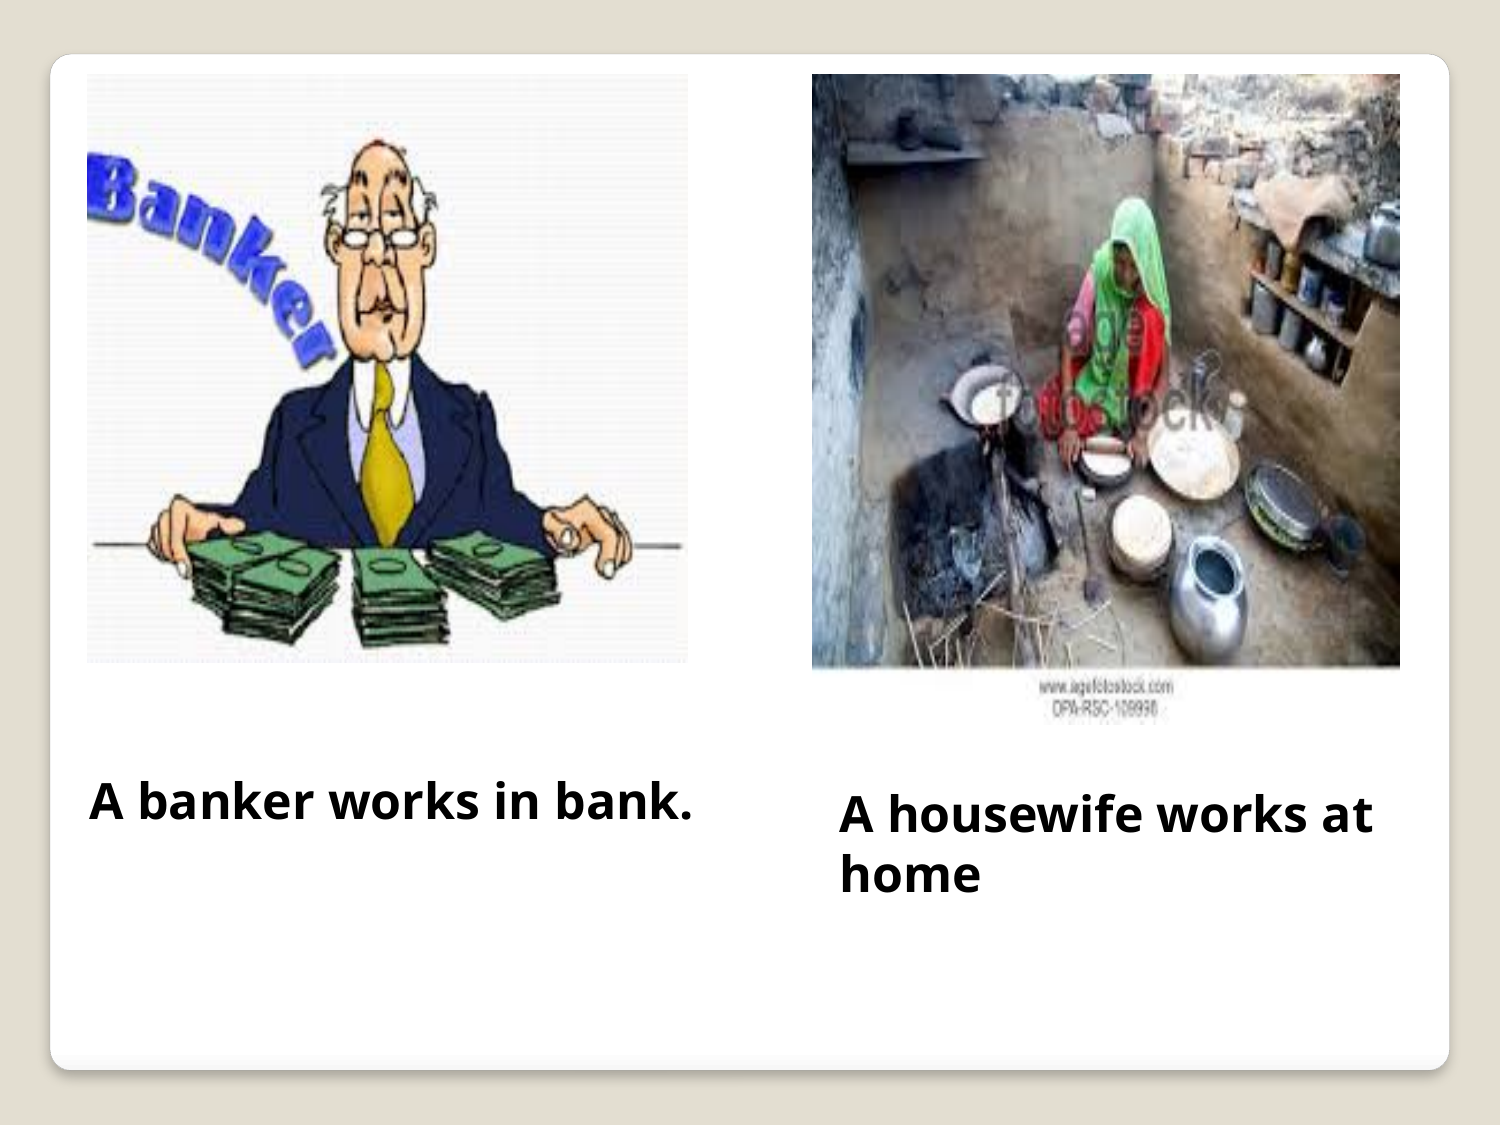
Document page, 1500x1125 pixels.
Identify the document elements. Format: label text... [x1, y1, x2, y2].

text_box A housewife works at home [825, 774, 1400, 910]
picture [812, 74, 1401, 726]
picture [87, 74, 688, 663]
text_box A banker works in bank. [75, 762, 725, 838]
